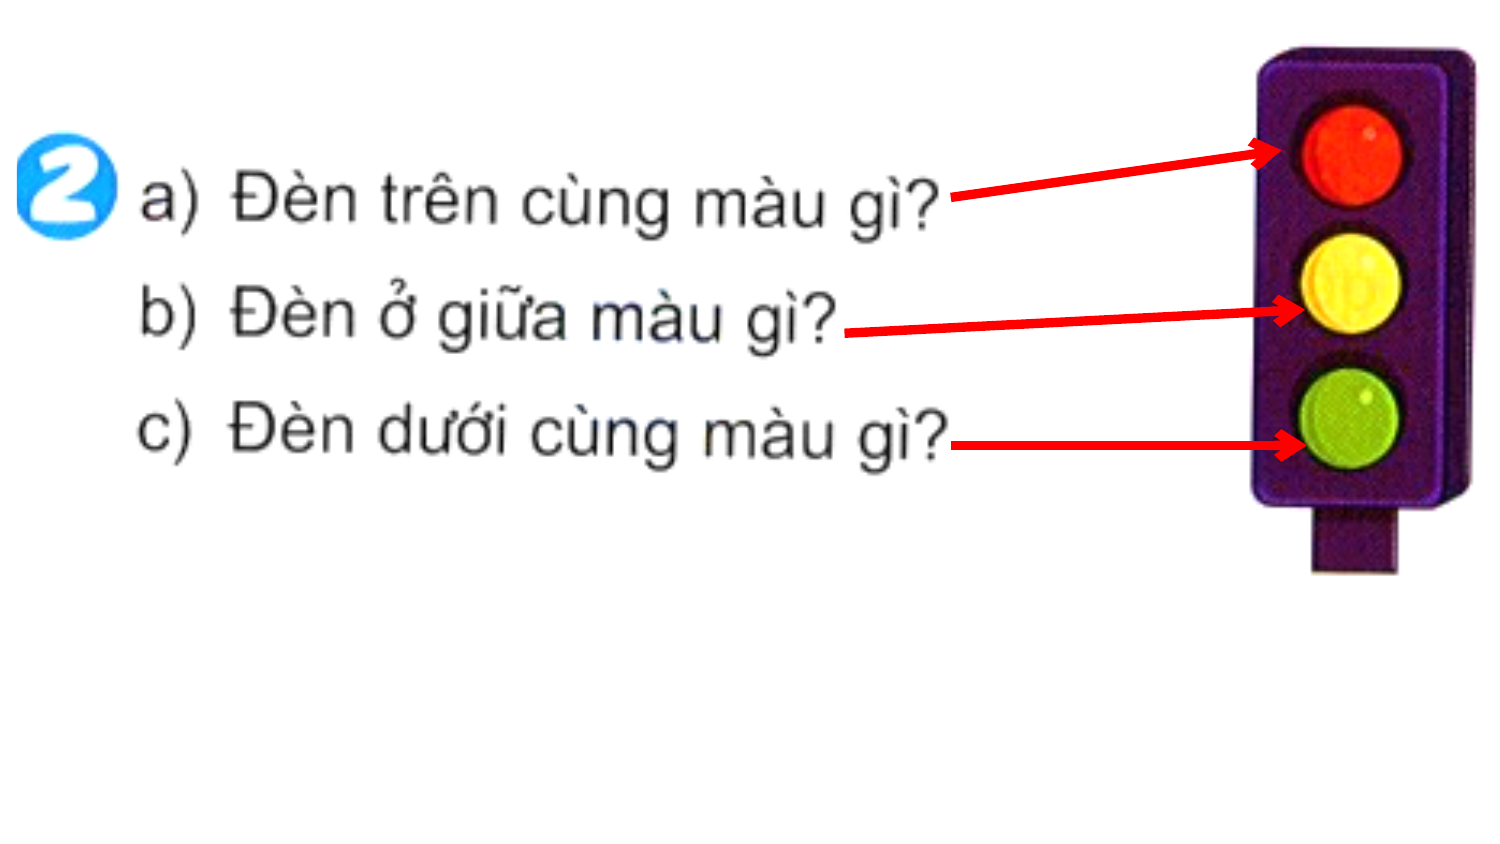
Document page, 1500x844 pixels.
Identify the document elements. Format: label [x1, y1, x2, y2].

text_box [950, 149, 1282, 198]
text_box [844, 309, 1306, 334]
picture [16, 19, 1495, 600]
